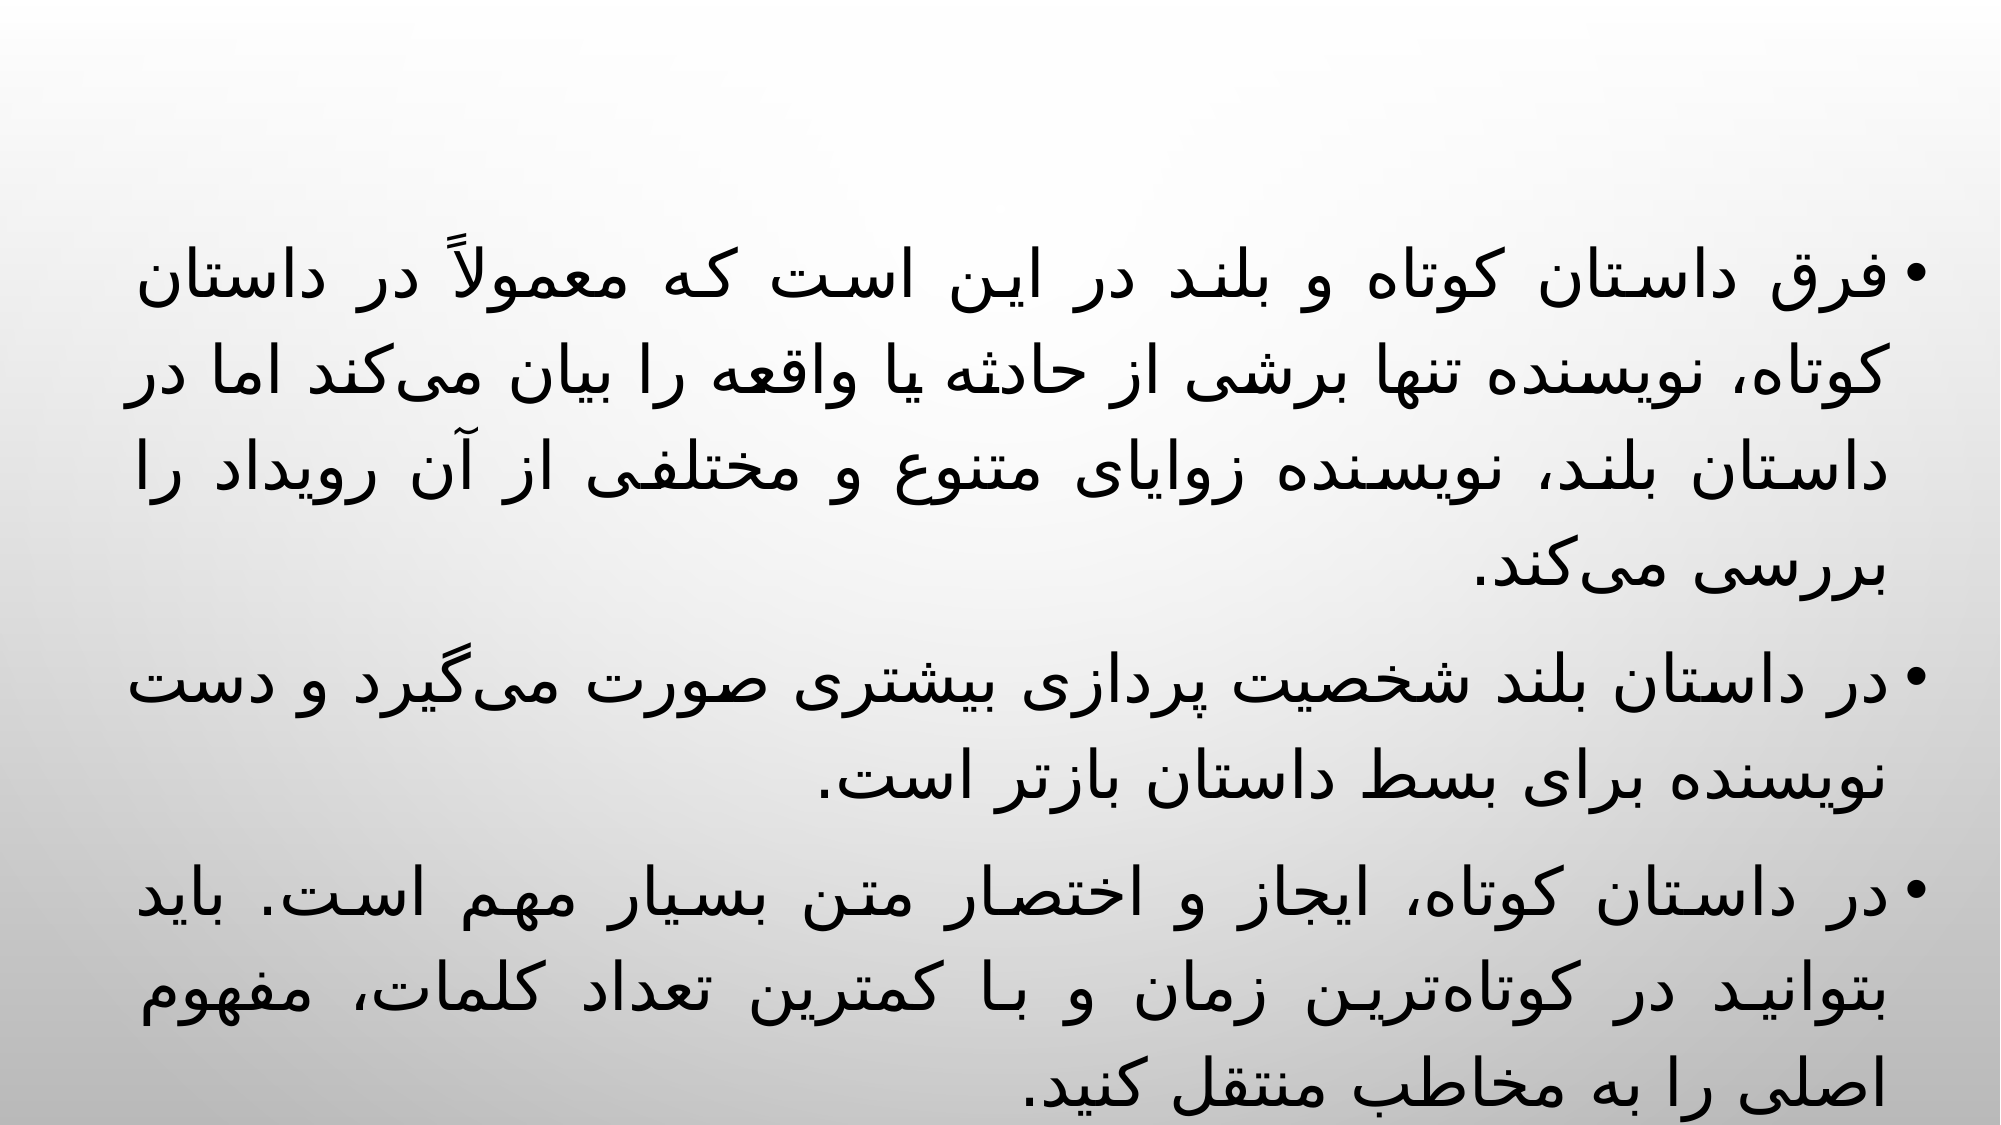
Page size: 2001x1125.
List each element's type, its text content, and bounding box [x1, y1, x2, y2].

picture [0, 0, 2000, 1125]
list فرق داستان کوتاه و بلند در این است که معمولاً در داستان کوتاه، نویسنده تنها برشی از حادثه یا واقعه را بیان می‌کند اما در داستان بلند، نویسنده زوایای متنوع و مختلفی از آن رویداد را بررسی می‌کند. در داستان بلند شخصیت پردازی بیشتری صورت می‌گیرد و دست نویسنده برای بسط داستان بازتر است. در داستان کوتاه، ایجاز و اختصار متن بسیار مهم است. باید بتوانید در کوتاه‌ترین زمان و با کمترین تعداد کلمات، مفهوم اصلی را به مخاطب منتقل کنید. [111, 207, 1943, 992]
